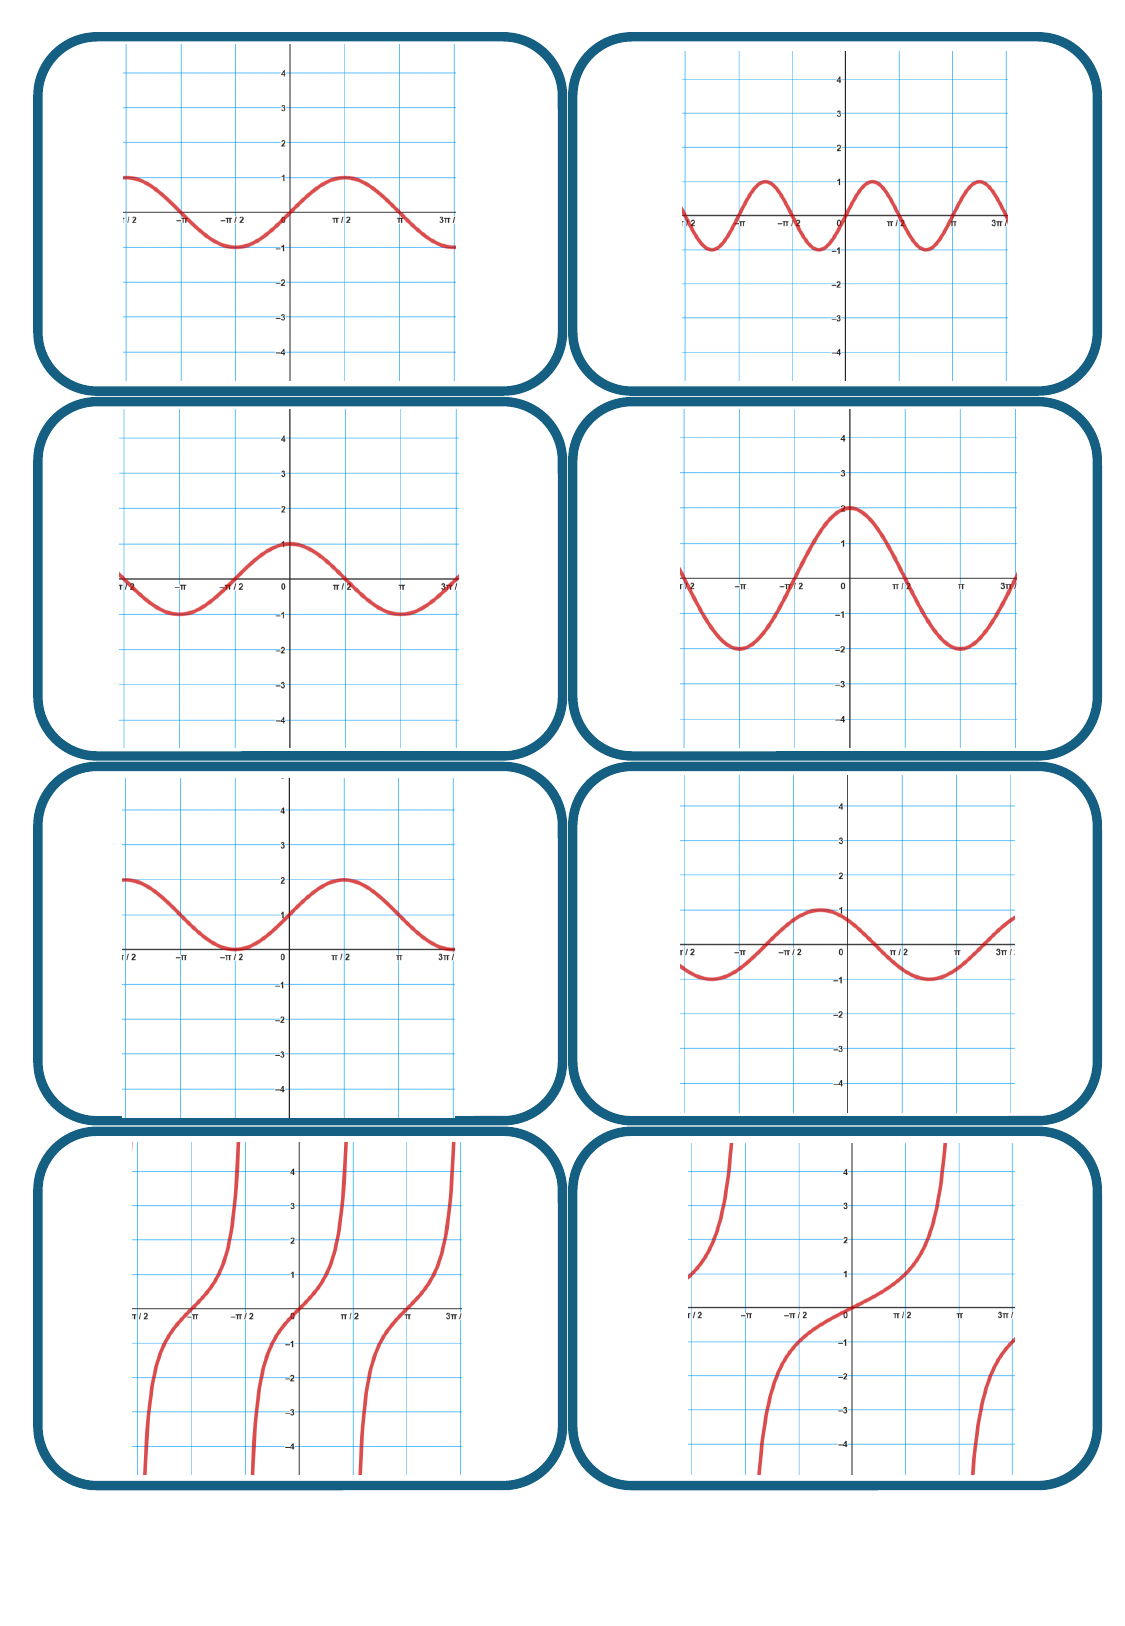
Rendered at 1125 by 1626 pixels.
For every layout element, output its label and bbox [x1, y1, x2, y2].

picture [679, 774, 1015, 1113]
picture [122, 778, 456, 1118]
text_box [36, 35, 565, 393]
text_box [36, 764, 565, 1123]
text_box [571, 764, 1099, 1123]
picture [681, 50, 1008, 381]
picture [679, 409, 1017, 749]
text_box [571, 400, 1099, 758]
text_box [571, 35, 1099, 393]
picture [118, 409, 459, 749]
text_box [36, 1129, 565, 1488]
picture [132, 1142, 463, 1475]
text_box [36, 400, 565, 758]
picture [123, 43, 457, 381]
picture [687, 1142, 1015, 1475]
text_box [571, 1129, 1099, 1488]
